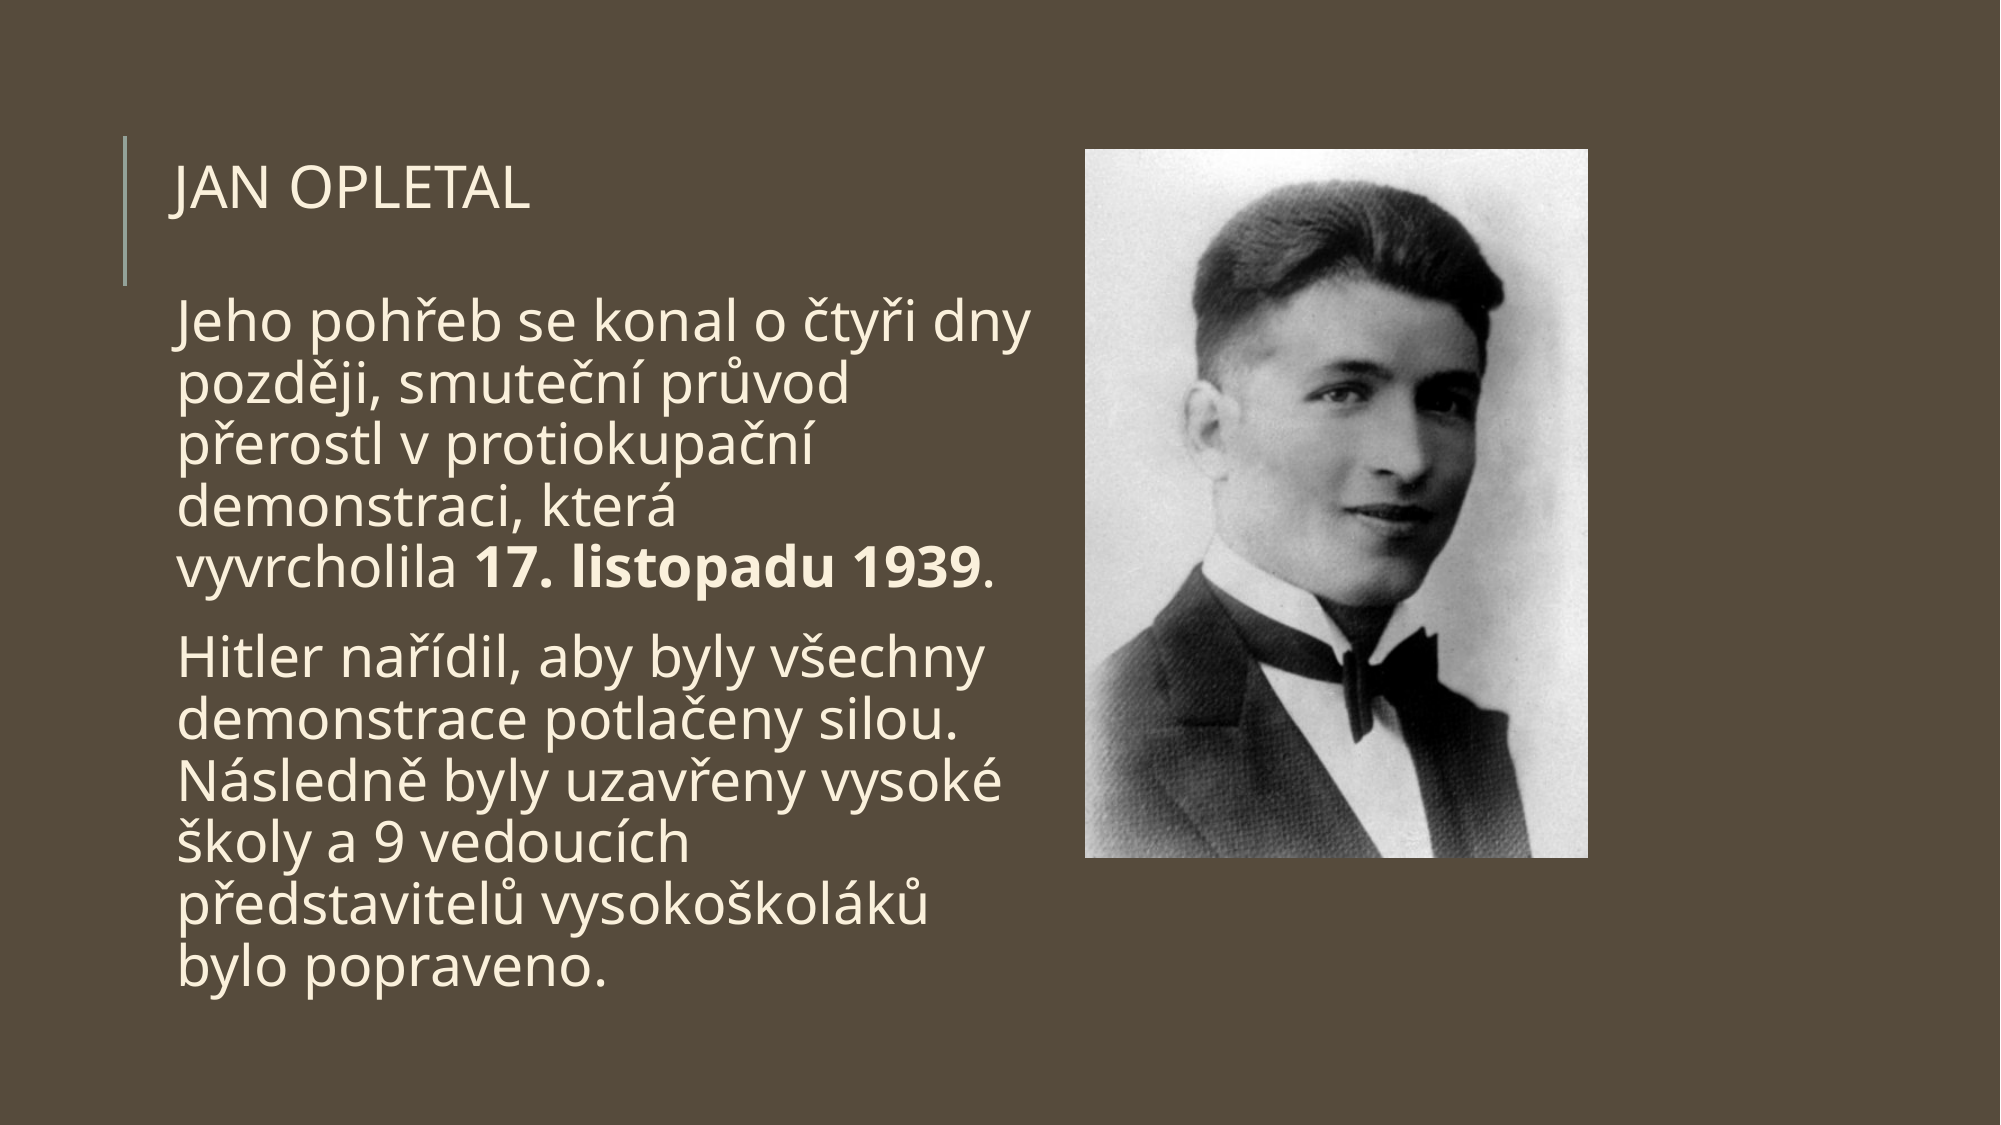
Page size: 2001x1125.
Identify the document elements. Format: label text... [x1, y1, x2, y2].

list Jeho pohřeb se konal o čtyři dny později, smuteční průvod přerostl v protiokupační demonstraci, která vyvrcholila 17. listopadu 1939. Hitler nařídil, aby byly všechny demonstrace potlačeny silou. Následně byly uzavřeny vysoké školy a 9 vedoucích představitelů vysokoškoláků bylo popraveno. [154, 284, 1047, 1011]
list JAN OPLETAL [154, 149, 552, 285]
picture [1085, 149, 1588, 858]
